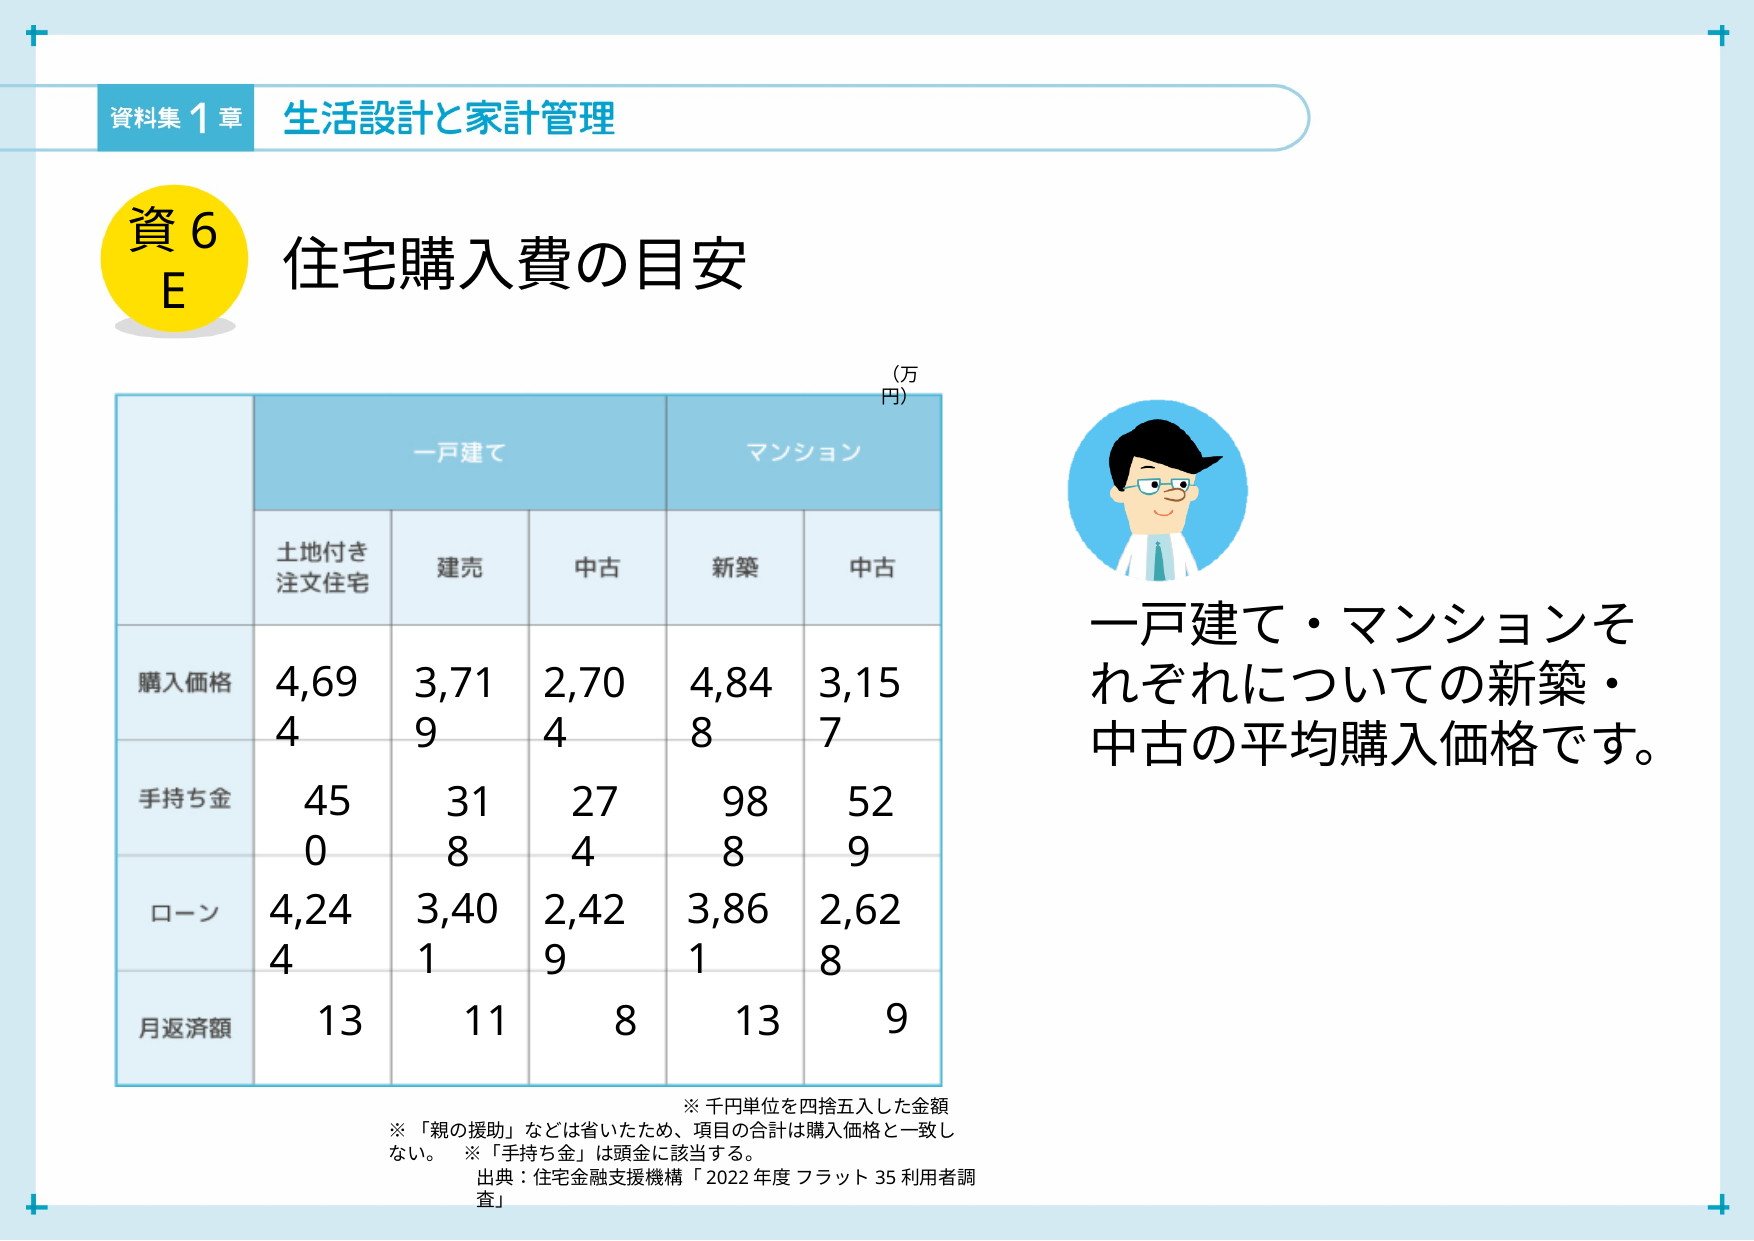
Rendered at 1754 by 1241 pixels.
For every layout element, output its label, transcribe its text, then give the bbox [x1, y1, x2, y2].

text_box ※「親の援助」などは省いたため、項目の合計は購入価格と一致しない。 ※「手持ち金」は頭金に該当する。 [373, 1111, 976, 1172]
text_box 住宅購入費の目安 [268, 219, 1527, 304]
text_box （万円） [866, 355, 966, 416]
text_box ※千円単位を四捨五入した金額 [667, 1086, 964, 1125]
text_box 出典：住宅金融支援機構「2022年度 フラット35利用者調査」 [461, 1158, 996, 1218]
picture [0, 0, 1754, 1240]
text_box 資6 E [78, 191, 268, 327]
text_box 一戸建て・マンションそれぞれについての新築・中古の平均購入価格です。 [1074, 584, 1695, 780]
